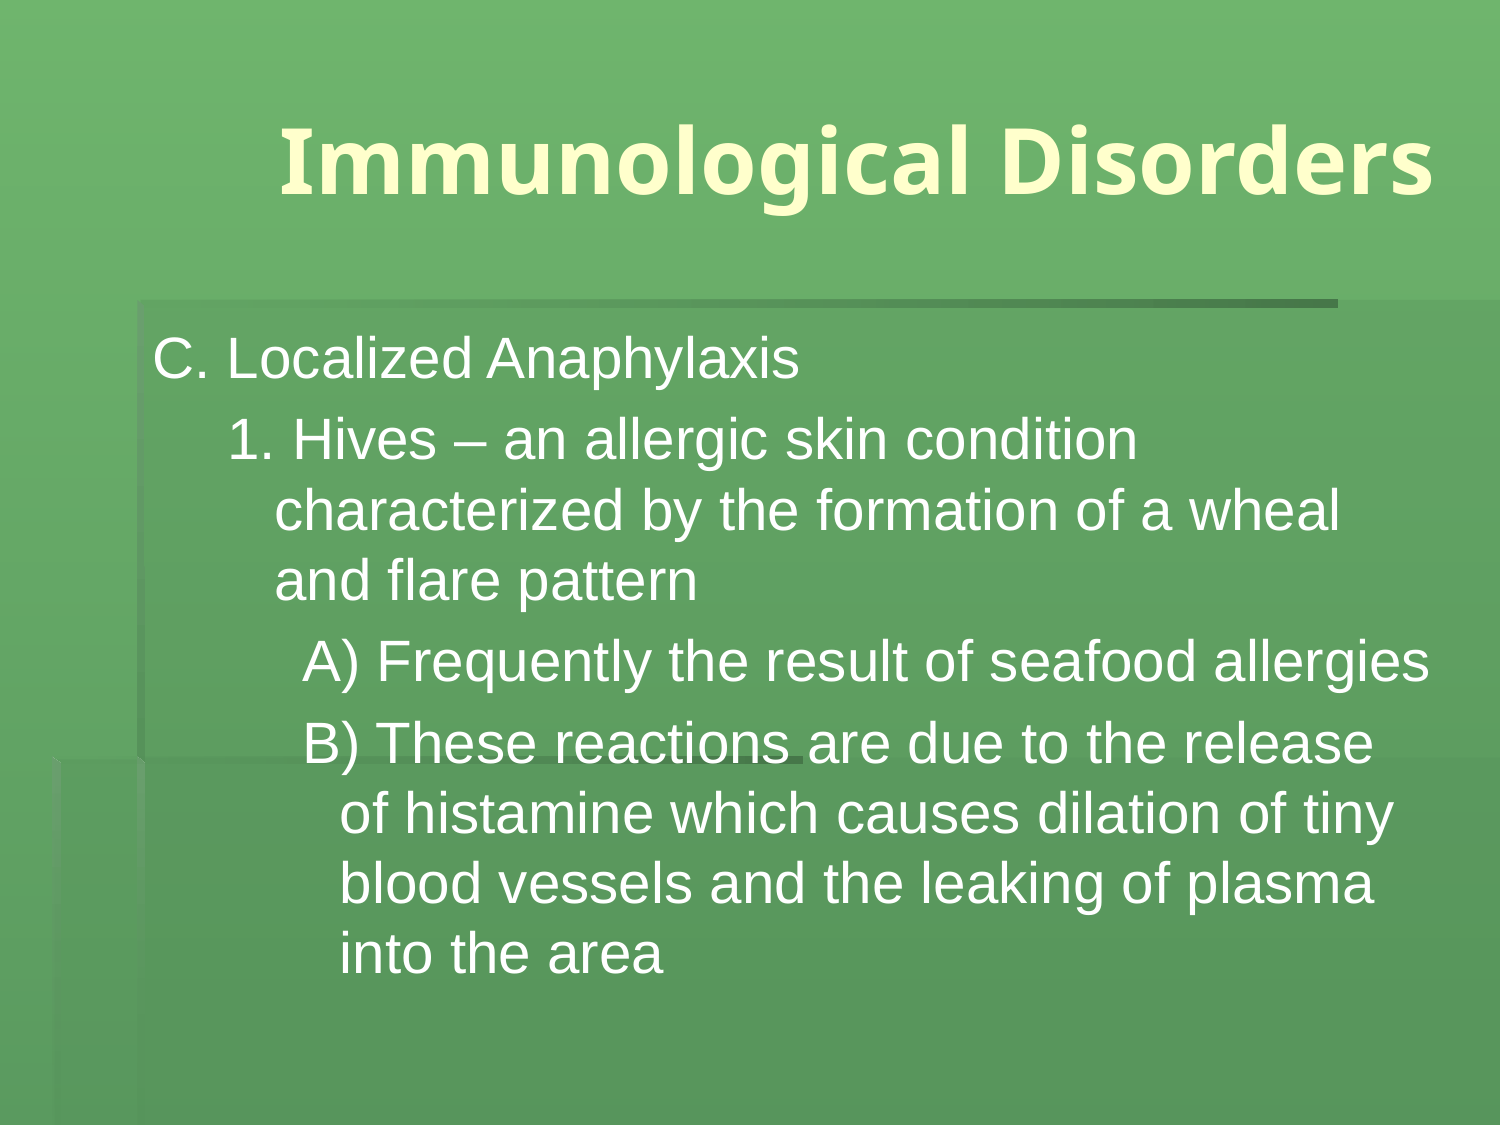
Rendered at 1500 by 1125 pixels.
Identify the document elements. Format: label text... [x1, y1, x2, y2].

title Immunological Disorders [74, 39, 1451, 276]
list C. Localized Anaphylaxis 1. Hives – an allergic skin condition characterized by the formation of a wheal and flare pattern A) Frequently the result of seafood allergies B) These reactions are due to the release of histamine which causes dilation of tiny blood vessels and the leaking of plasma into the area [137, 312, 1452, 1001]
